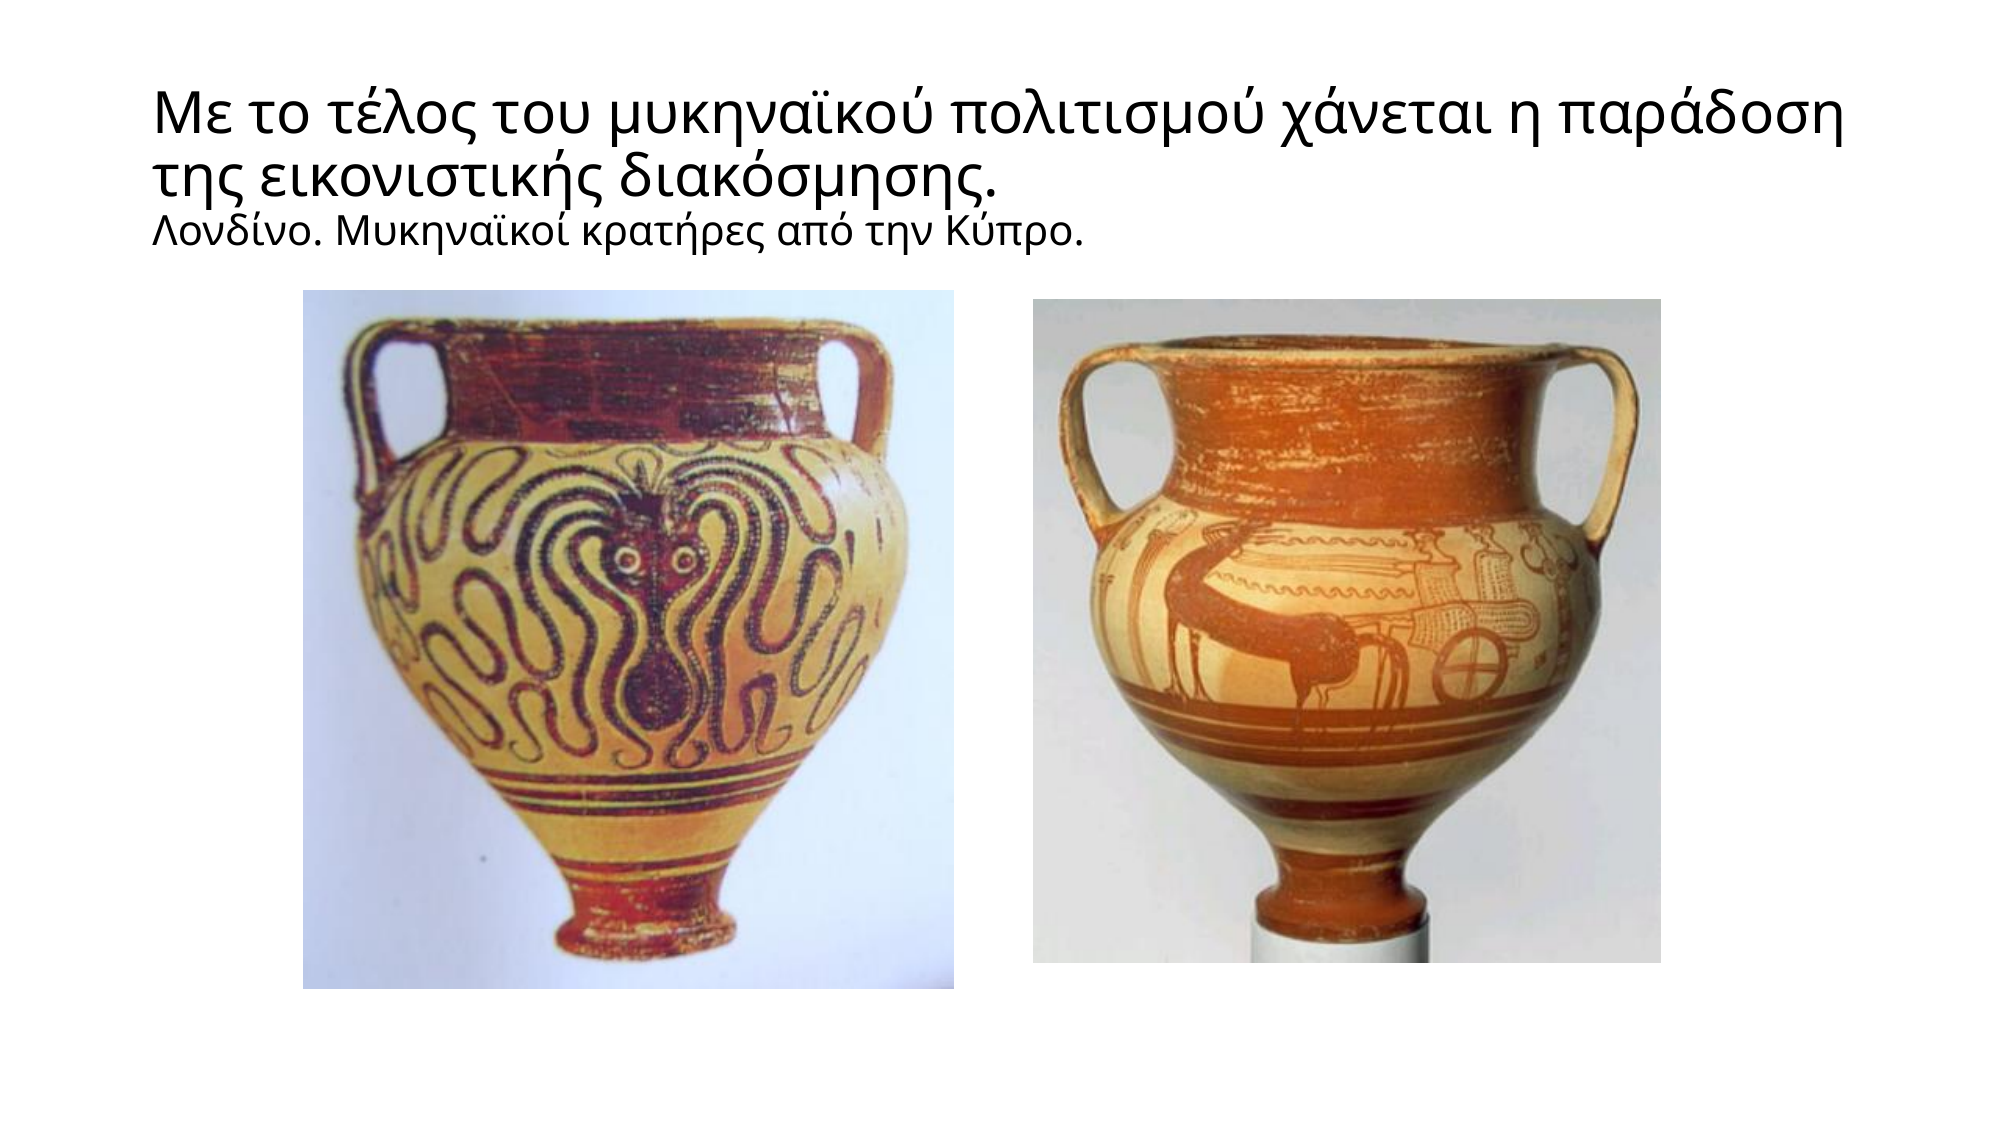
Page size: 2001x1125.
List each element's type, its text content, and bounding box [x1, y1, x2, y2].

title Με το τέλος του μυκηναϊκού πολιτισμού χάνεται η παράδοση της εικονιστικής διακόσμησης. Λονδίνο. Μυκηναϊκοί κρατήρες από την Κύπρο. [137, 59, 1863, 278]
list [1033, 299, 1661, 963]
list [303, 290, 954, 989]
